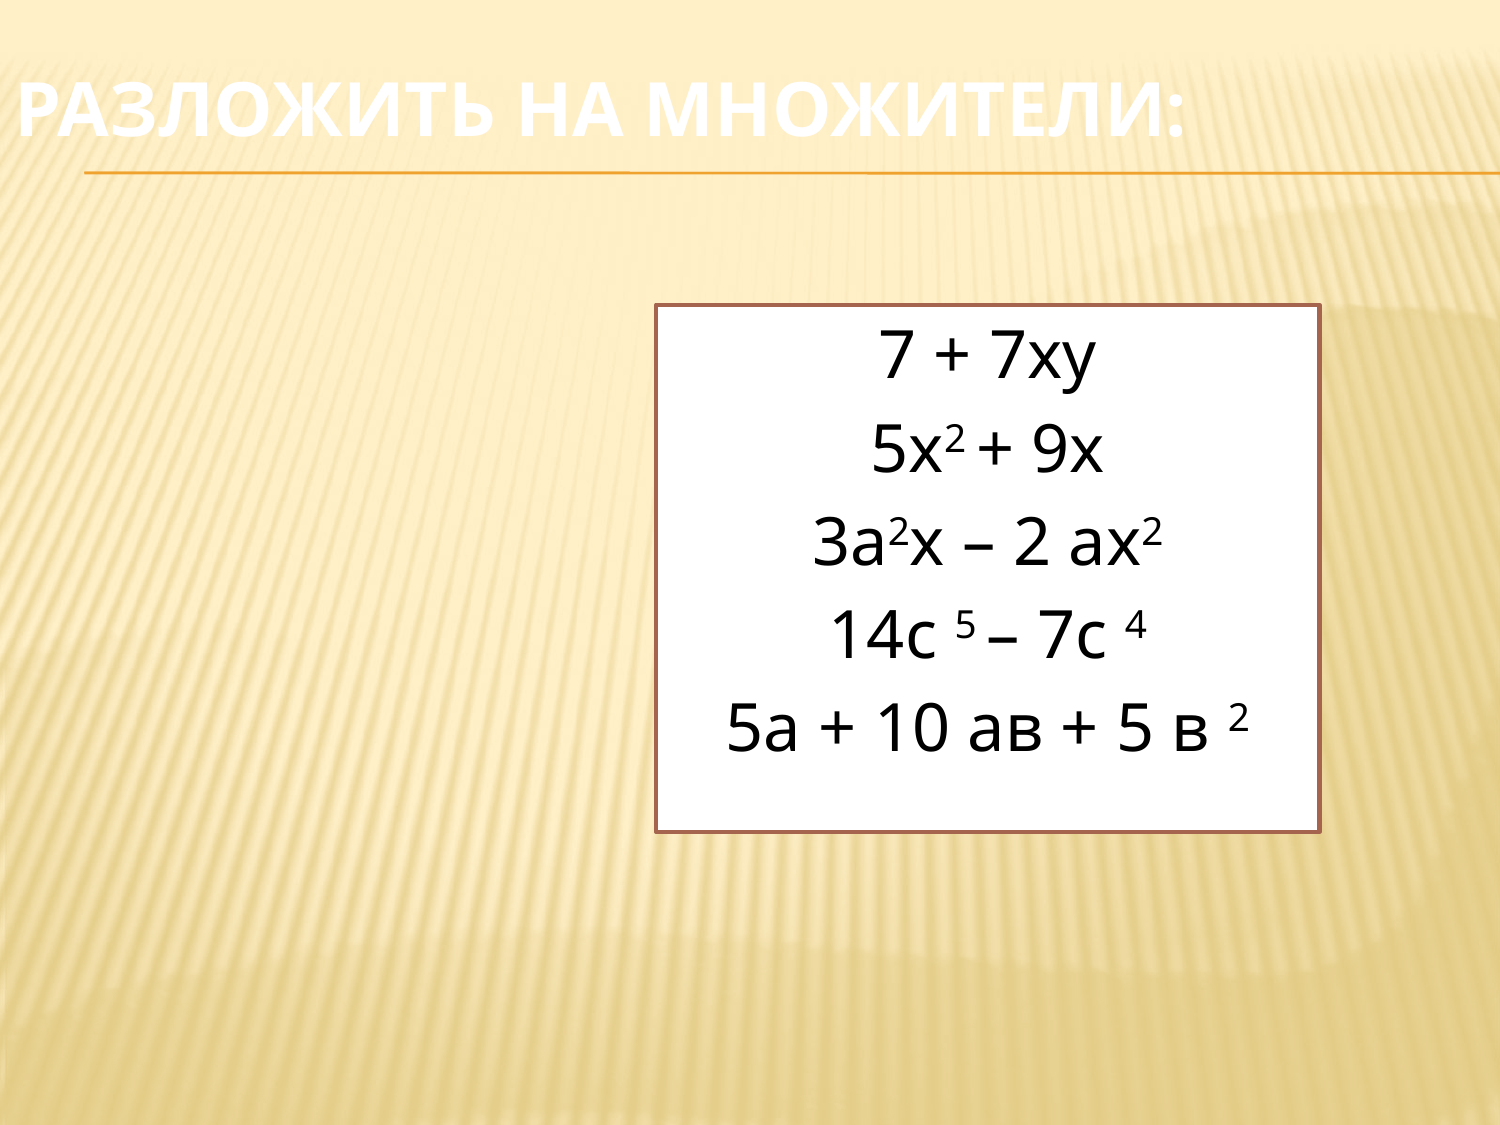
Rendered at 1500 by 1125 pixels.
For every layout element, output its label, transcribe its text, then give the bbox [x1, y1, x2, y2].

list 7 + 7ху 5х2 + 9х 3а2х – 2 ах2 14с 5 – 7с 4 5а + 10 ав + 5 в 2 [654, 303, 1322, 834]
title Разложить на множители: [0, 46, 1278, 166]
